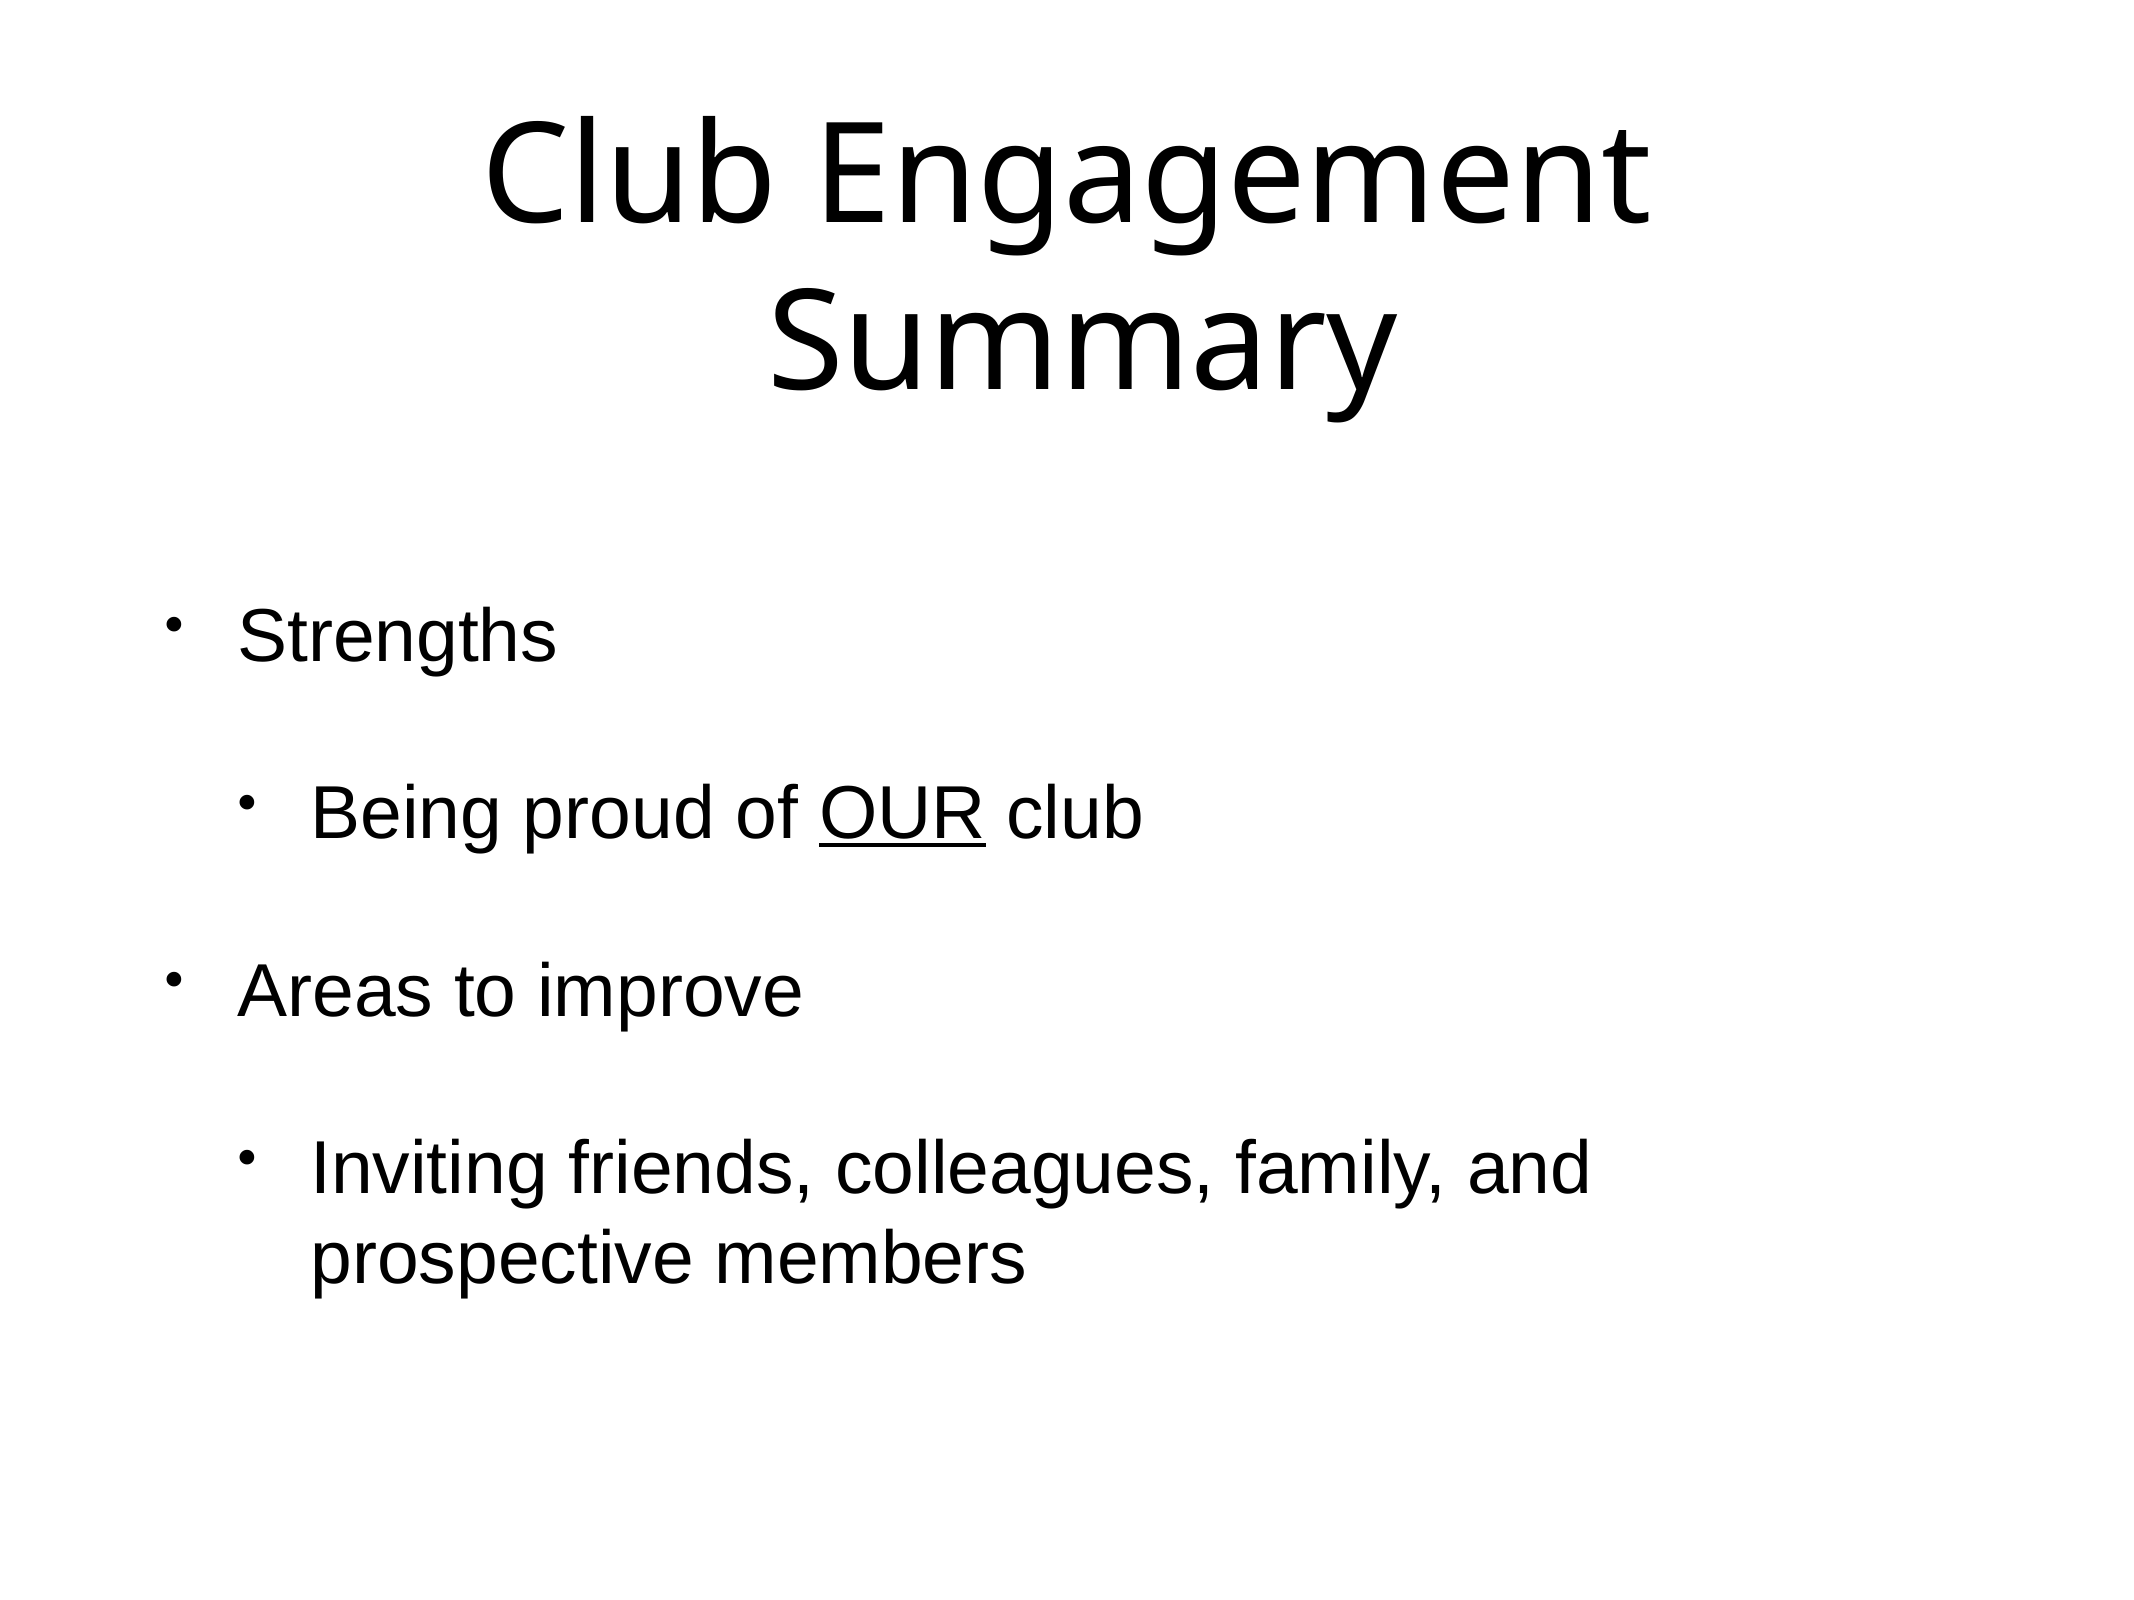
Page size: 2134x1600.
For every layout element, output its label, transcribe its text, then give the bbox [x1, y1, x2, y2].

list Strengths Being proud of OUR club Areas to improve Inviting friends, colleagues, family, and prospective members [155, 426, 1978, 1459]
title Club Engagement Summary [155, 72, 1978, 426]
